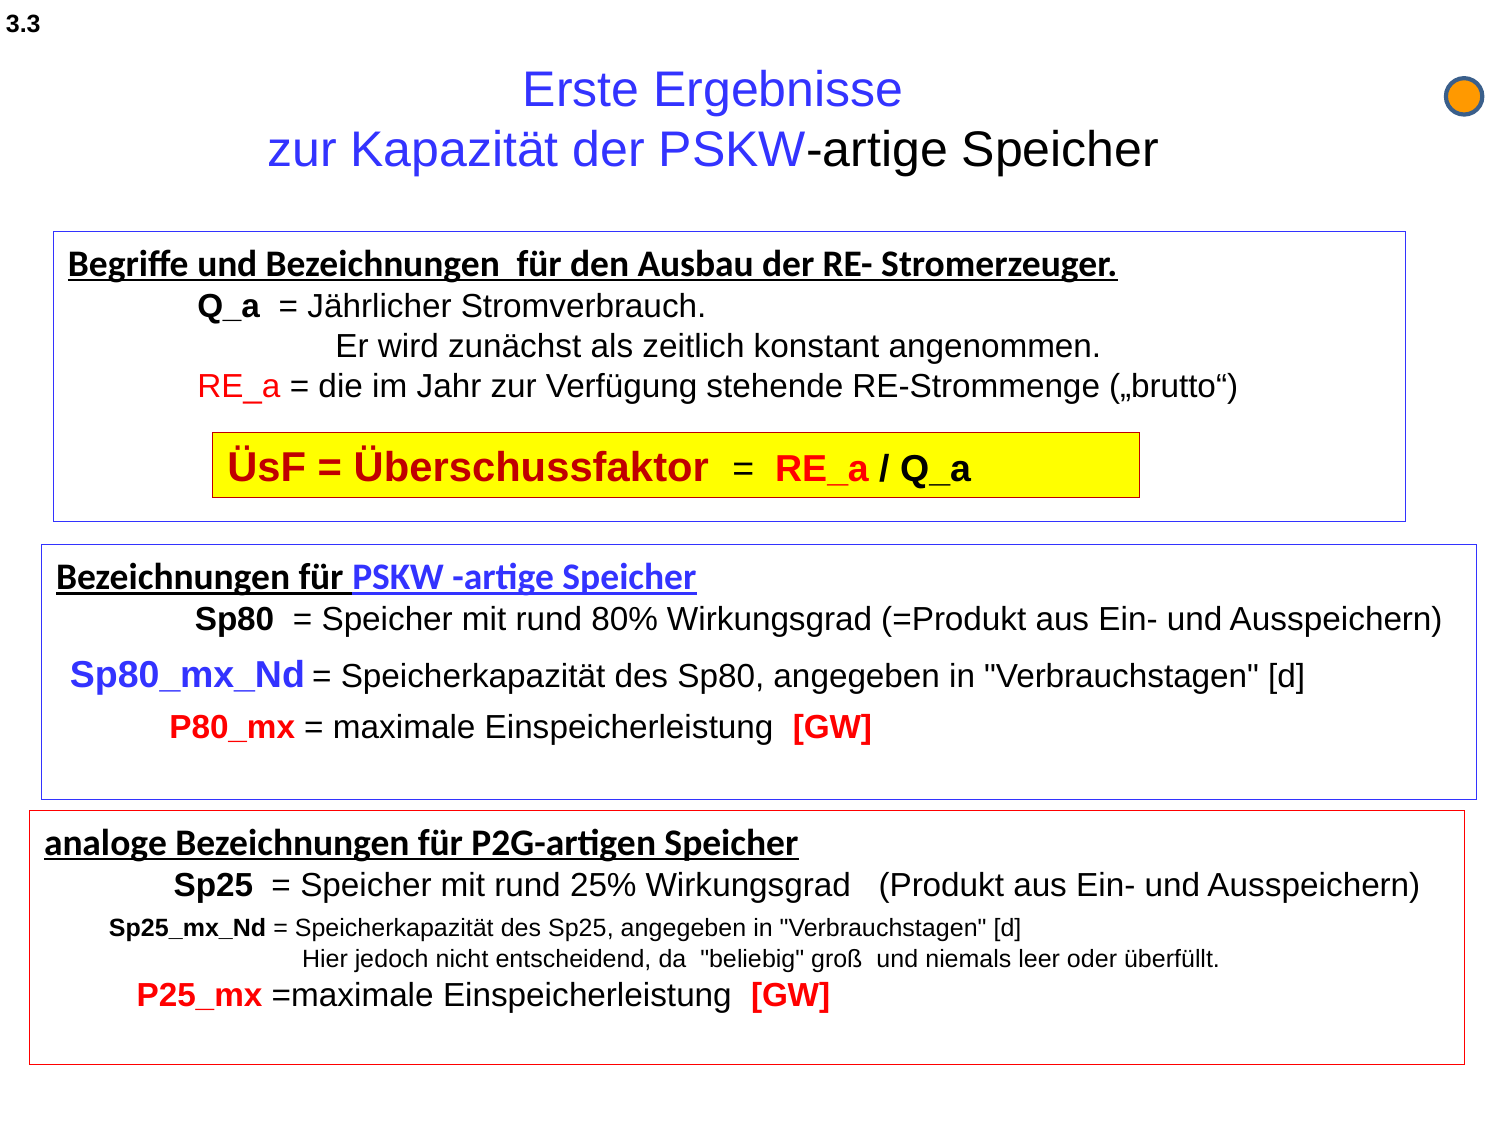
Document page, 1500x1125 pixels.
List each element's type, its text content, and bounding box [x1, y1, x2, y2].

text_box [1443, 76, 1485, 117]
text_box 3.3 [5, 7, 59, 38]
text_box analoge Bezeichnungen für P2G-artigen Speicher Sp25 = Speicher mit rund 25% Wirkungsgrad (Produkt aus Ein- und Ausspeichern) Sp25_mx_Nd = Speicherkapazität des Sp25, angegeben in "Verbrauchstagen" [d] Hier jedoch nicht entscheidend, da "beliebig" groß und niemals leer oder überfüllt. P25_mx =maximale Einspeicherleistung [GW] [29, 810, 1465, 1065]
text_box Bezeichnungen für PSKW -artige Speicher Sp80 = Speicher mit rund 80% Wirkungsgrad (=Produkt aus Ein- und Ausspeichern) Sp80_mx_Nd = Speicherkapazität des Sp80, angegeben in "Verbrauchstagen" [d] P80_mx = maximale Einspeicherleistung [GW] [41, 544, 1477, 800]
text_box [52, 231, 1406, 525]
title Erste Ergebnisse zur Kapazität der PSKW-artige Speicher [82, 30, 1358, 203]
